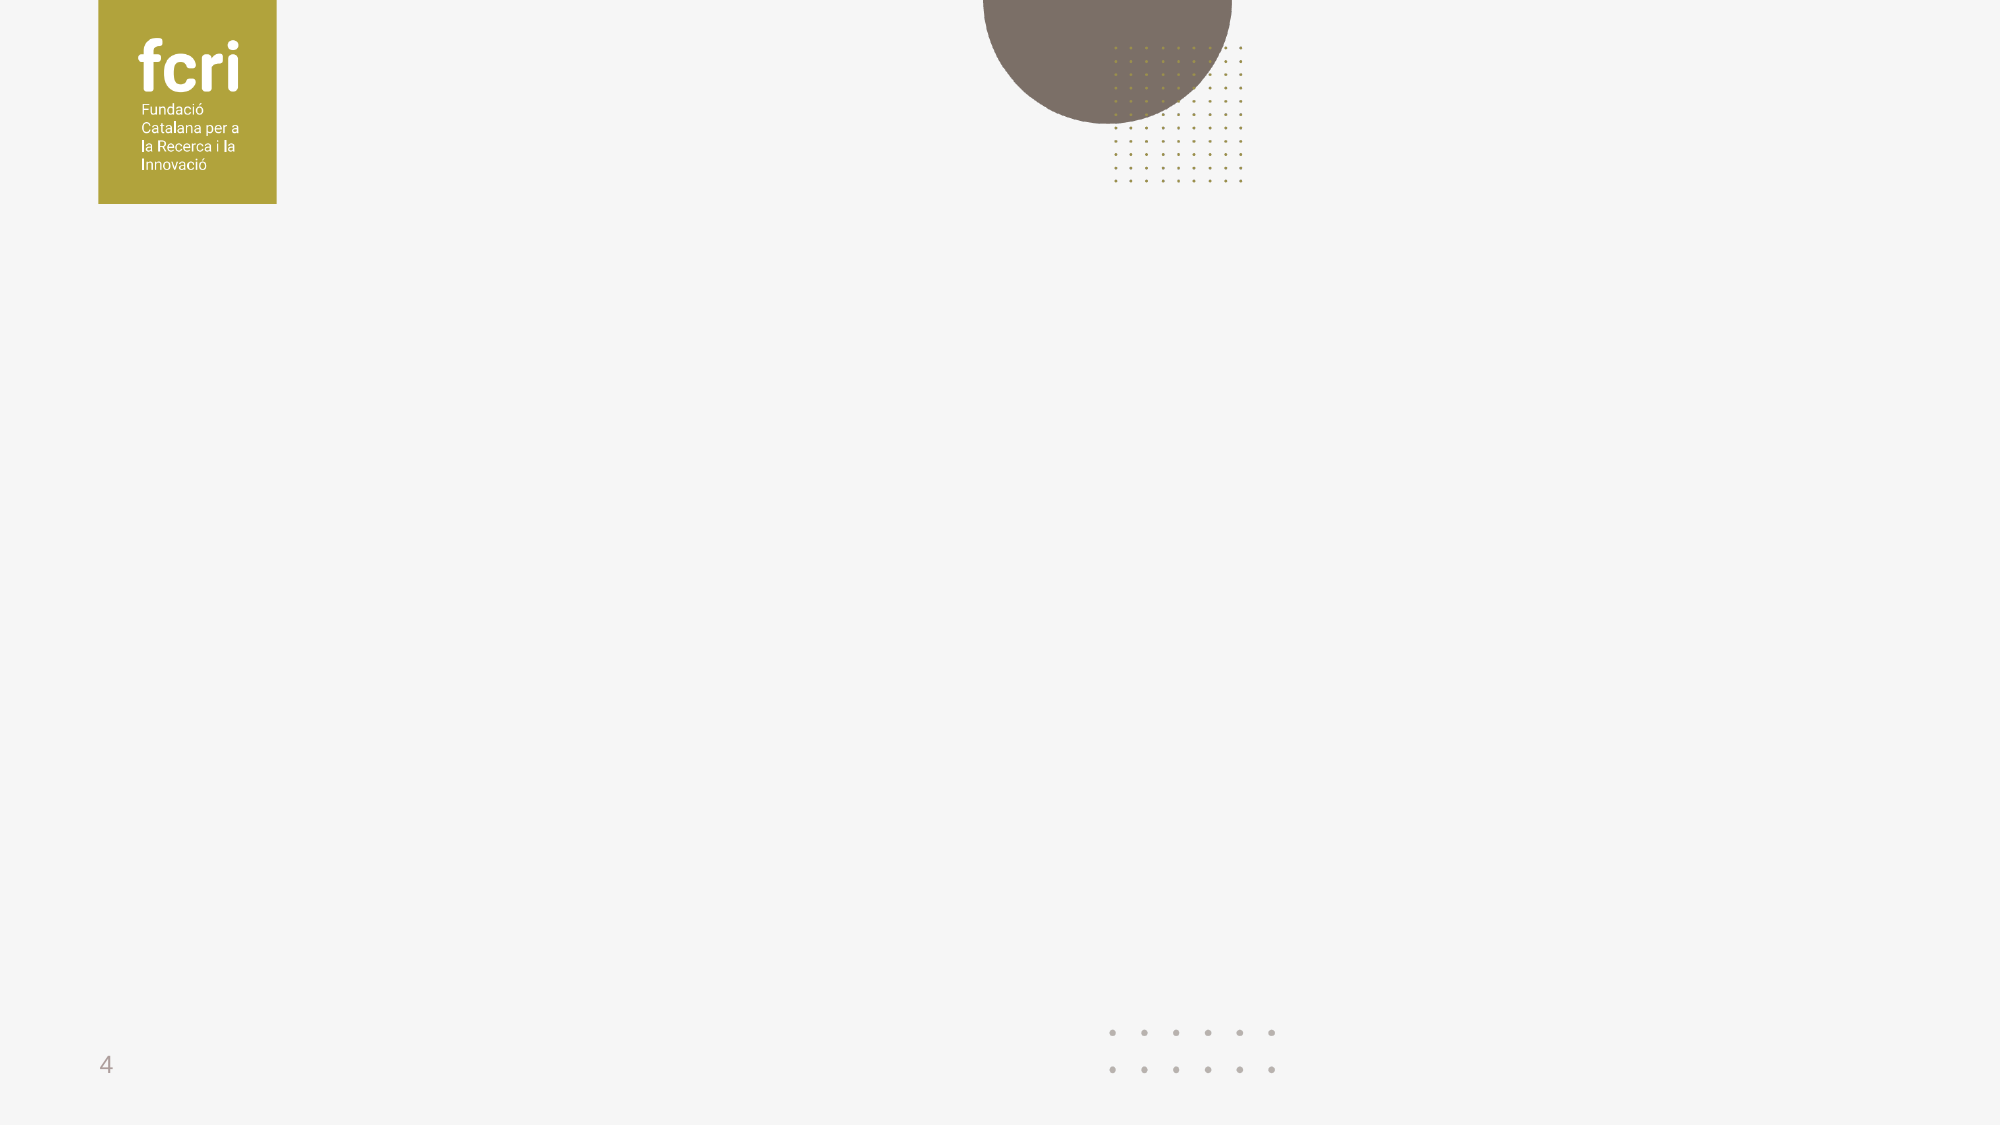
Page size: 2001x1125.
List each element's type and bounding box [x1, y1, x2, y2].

picture [1106, 955, 1284, 1125]
picture [976, 0, 1246, 269]
